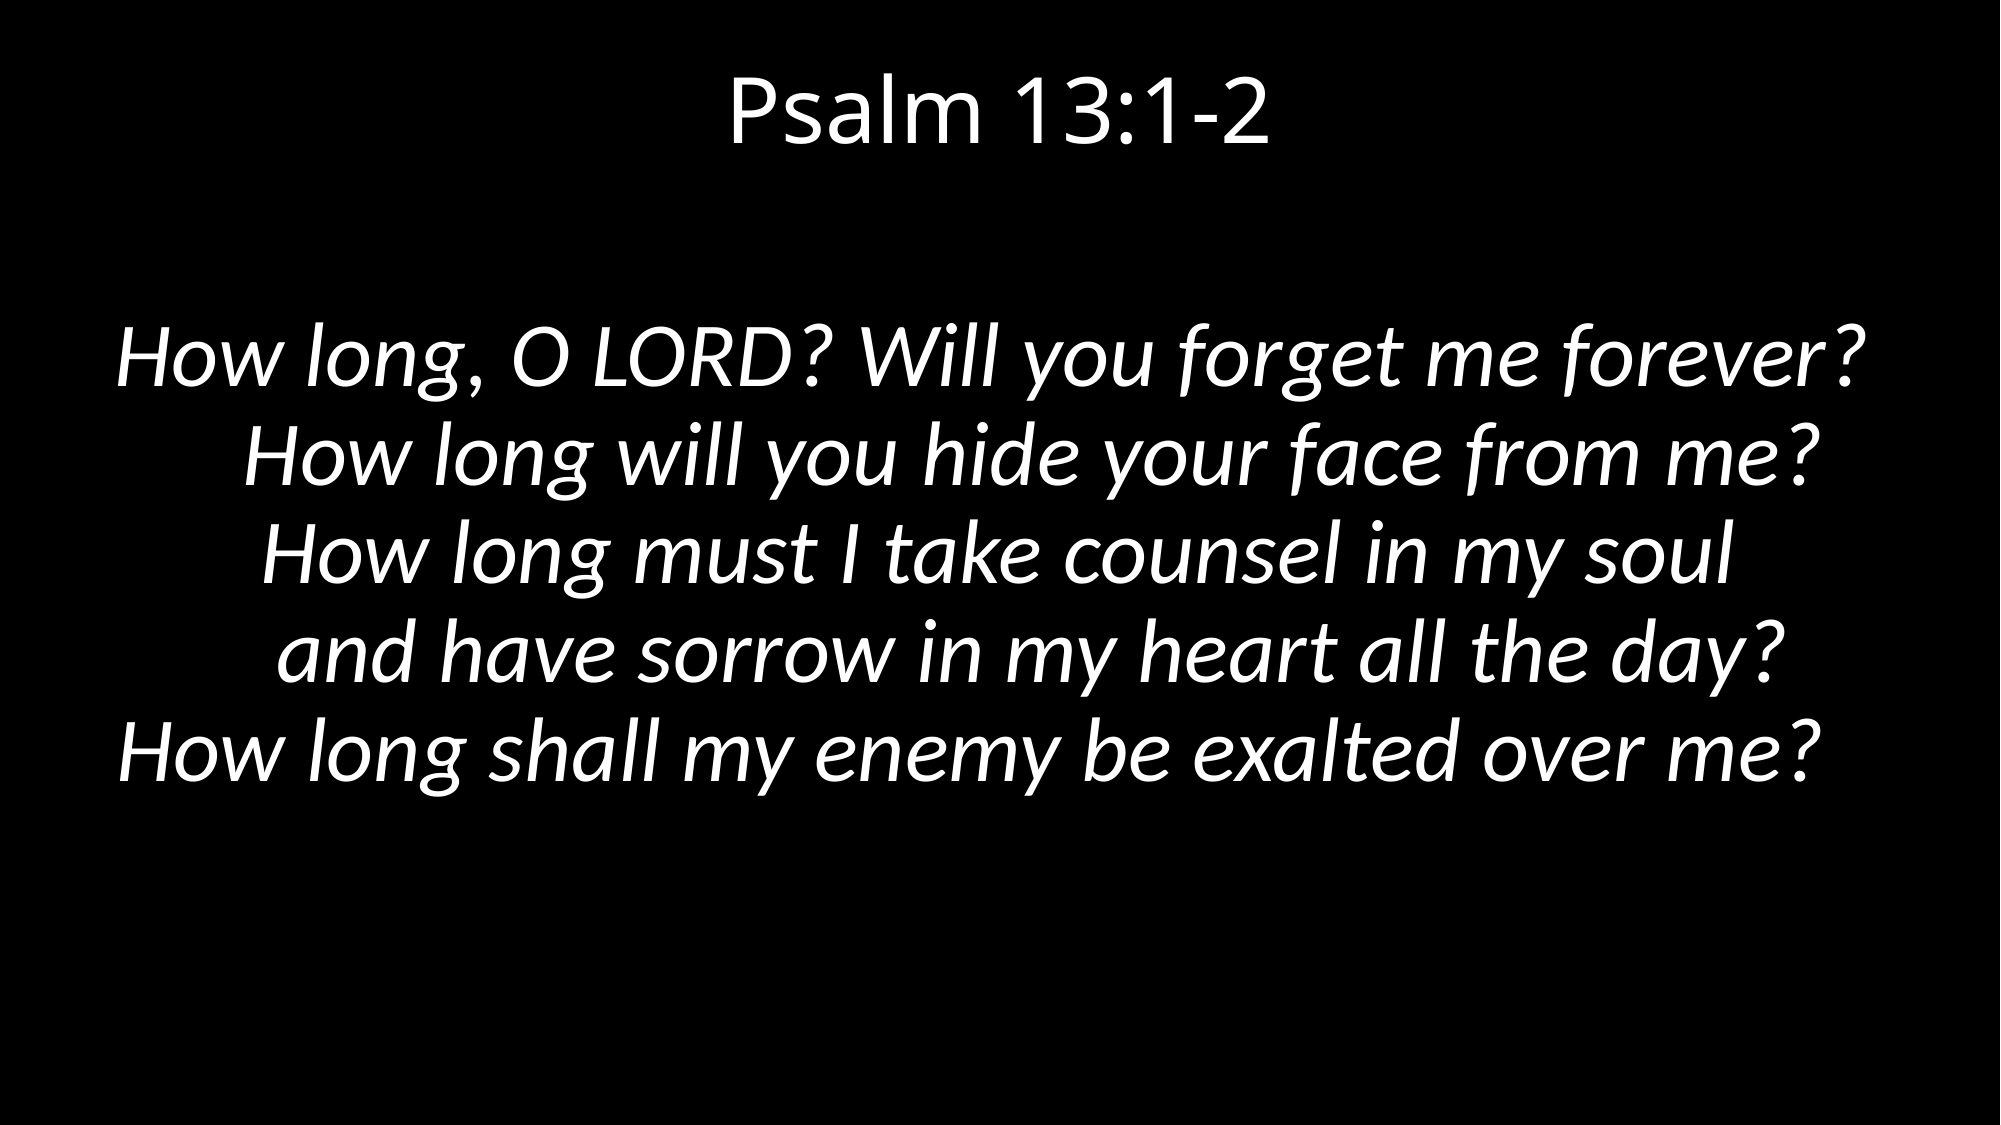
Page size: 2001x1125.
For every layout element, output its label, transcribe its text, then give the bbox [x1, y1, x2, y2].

title Psalm 13:1-2 [137, 59, 1863, 278]
list How long, O Lord? Will you forget me forever? How long will you hide your face from me? How long must I take counsel in my soul and have sorrow in my heart all the day? How long shall my enemy be exalted over me? [73, 299, 1911, 1014]
